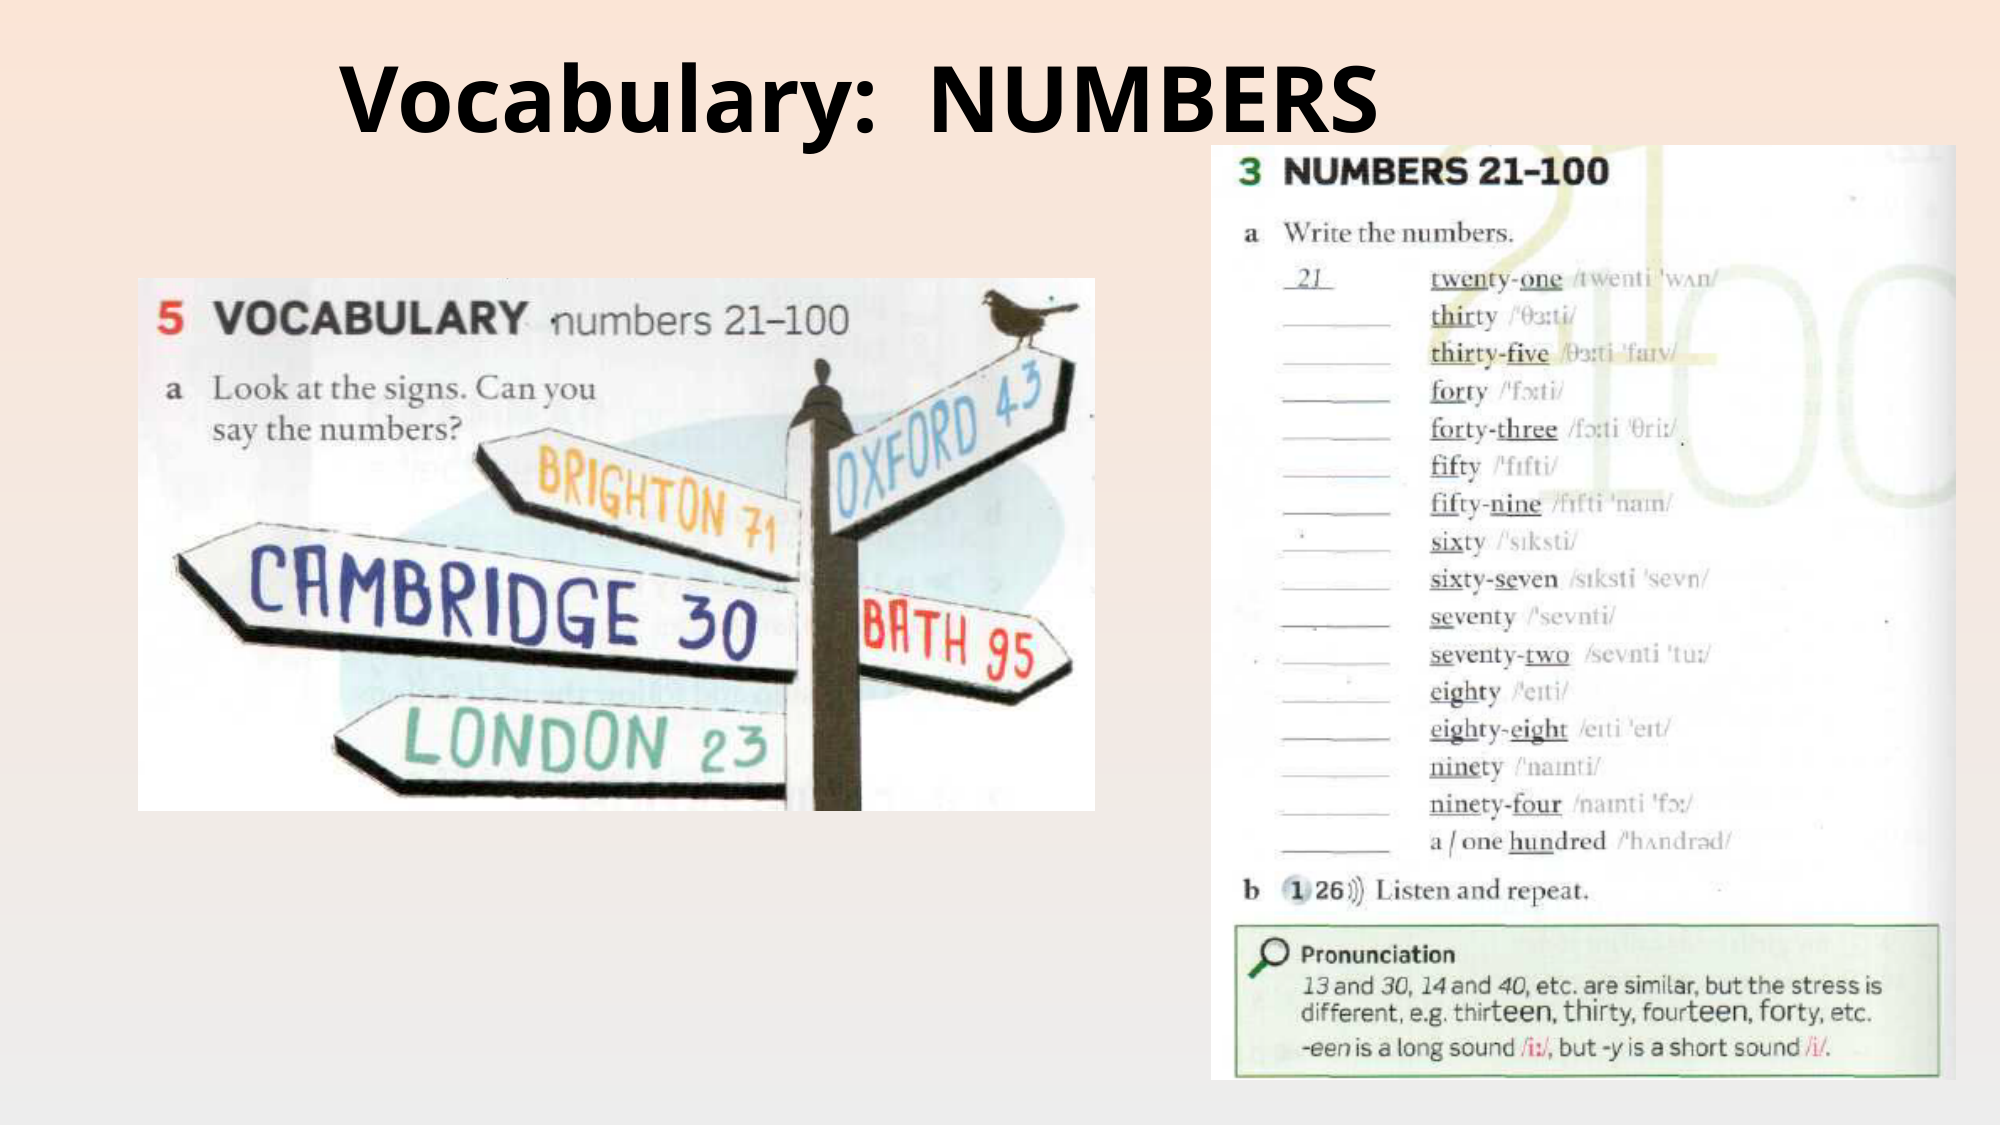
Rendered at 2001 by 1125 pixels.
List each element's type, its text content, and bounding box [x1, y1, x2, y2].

picture [138, 278, 1095, 811]
title Vocabulary: NUMBERS [324, 45, 1675, 161]
picture [1211, 145, 1956, 1080]
